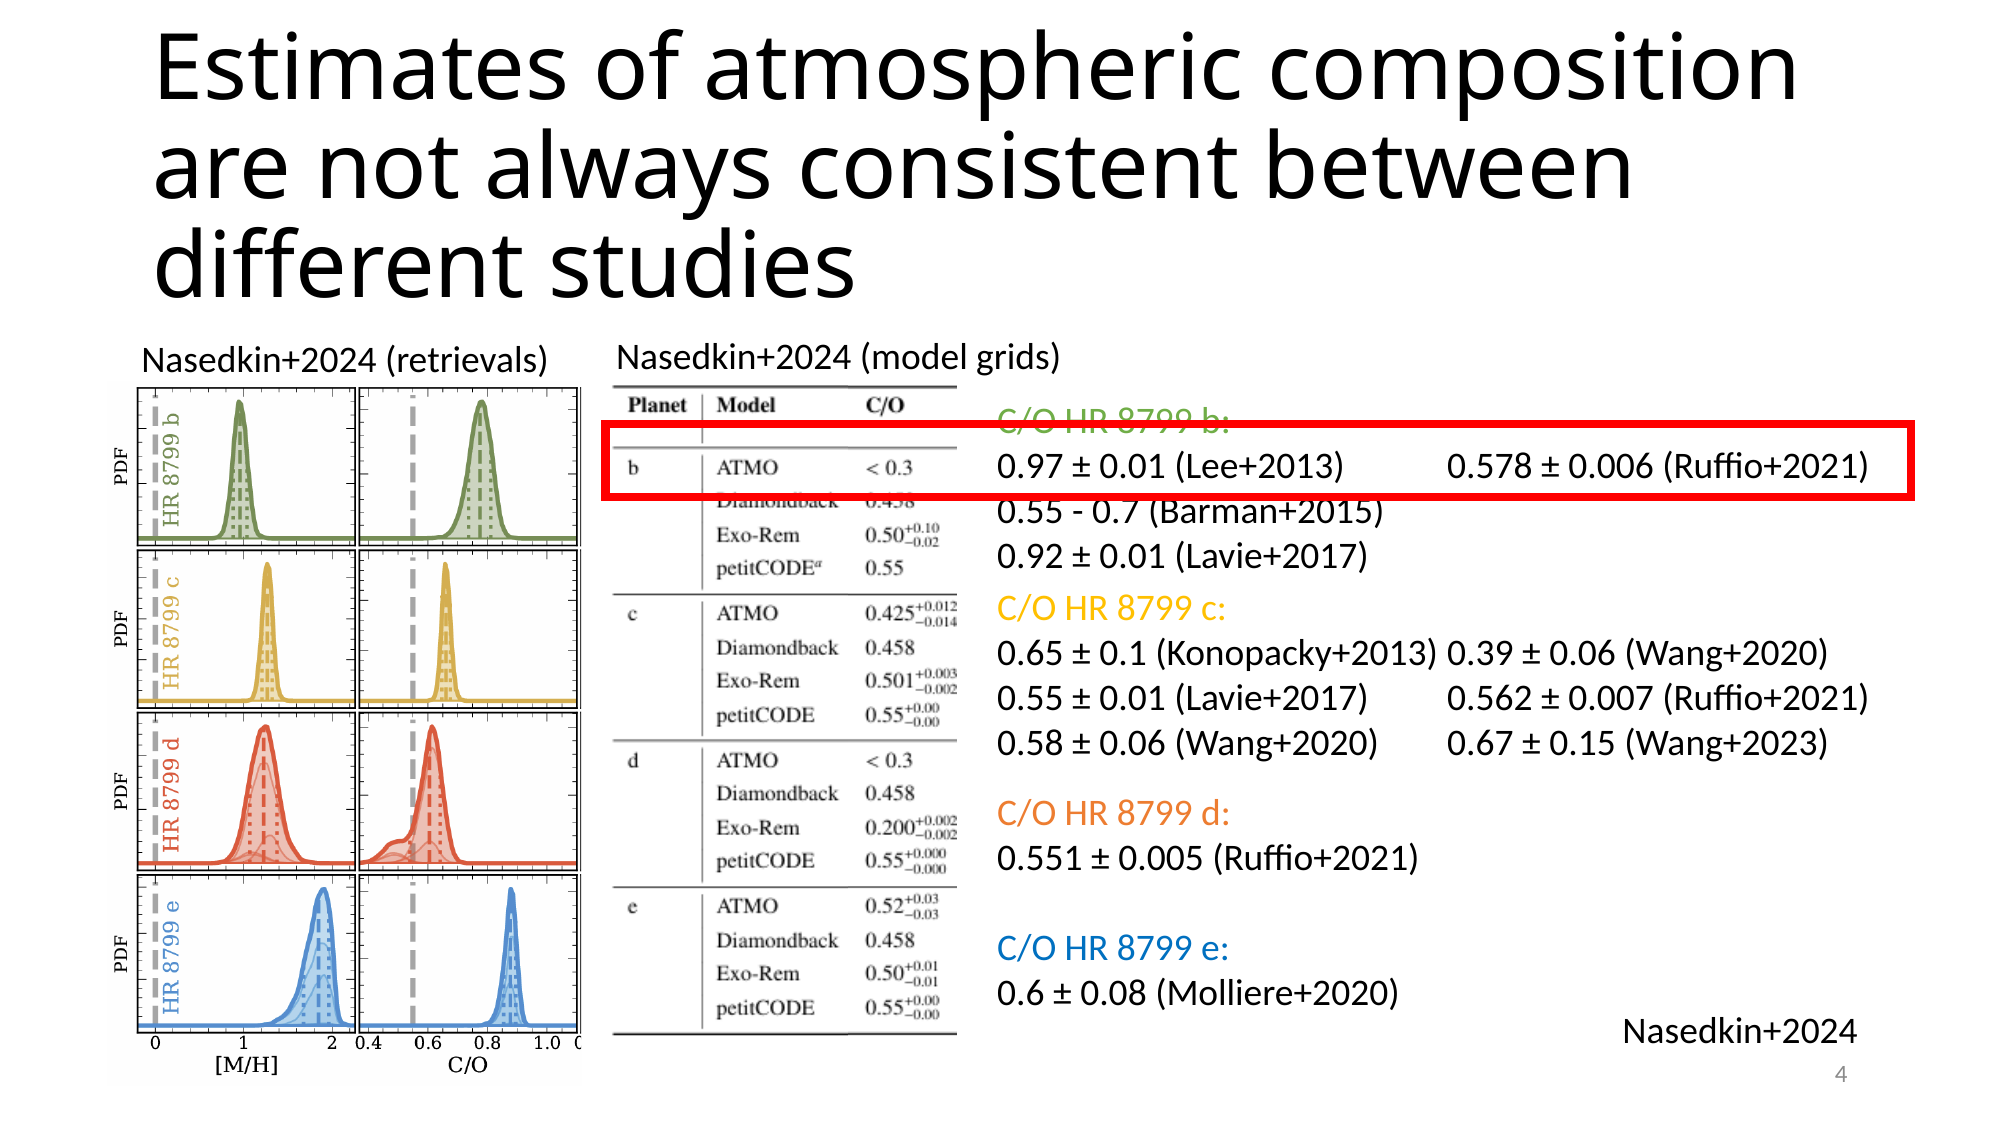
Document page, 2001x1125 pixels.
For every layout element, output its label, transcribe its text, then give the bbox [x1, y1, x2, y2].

text_box [957, 423, 1912, 498]
slide_number 4 [1412, 1042, 1863, 1103]
title Estimates of atmospheric composition are not always consistent between different studies [137, 59, 1863, 278]
text_box C/O HR 8799 d: 0.551 ± 0.005 (Ruffio+2021) [982, 780, 1982, 886]
text_box C/O HR 8799 b: 0.97 ± 0.01 (Lee+2013) 0.578 ± 0.006 (Ruffio+2021) 0.55 - 0.7 (Barman+2015) 0.92 ± 0.01 (Lavie+2017) [982, 388, 1982, 575]
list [98, 372, 582, 1086]
text_box Nasedkin+2024 [1607, 998, 1873, 1058]
picture [589, 370, 957, 1044]
text_box Nasedkin+2024 (model grids) [601, 324, 1077, 385]
text_box C/O HR 8799 c: 0.65 ± 0.1 (Konopacky+2013) 0.39 ± 0.06 (Wang+2020) 0.55 ± 0.01 (Lavie+2017) 0.562 ± 0.007 (Ruffio+2021) 0.58 ± 0.06 (Wang+2020) 0.67 ± 0.15 (Wang+2023) [982, 575, 1982, 780]
text_box Nasedkin+2024 (retrievals) [126, 327, 595, 388]
text_box C/O HR 8799 e: 0.6 ± 0.08 (Molliere+2020) [982, 915, 1982, 1110]
